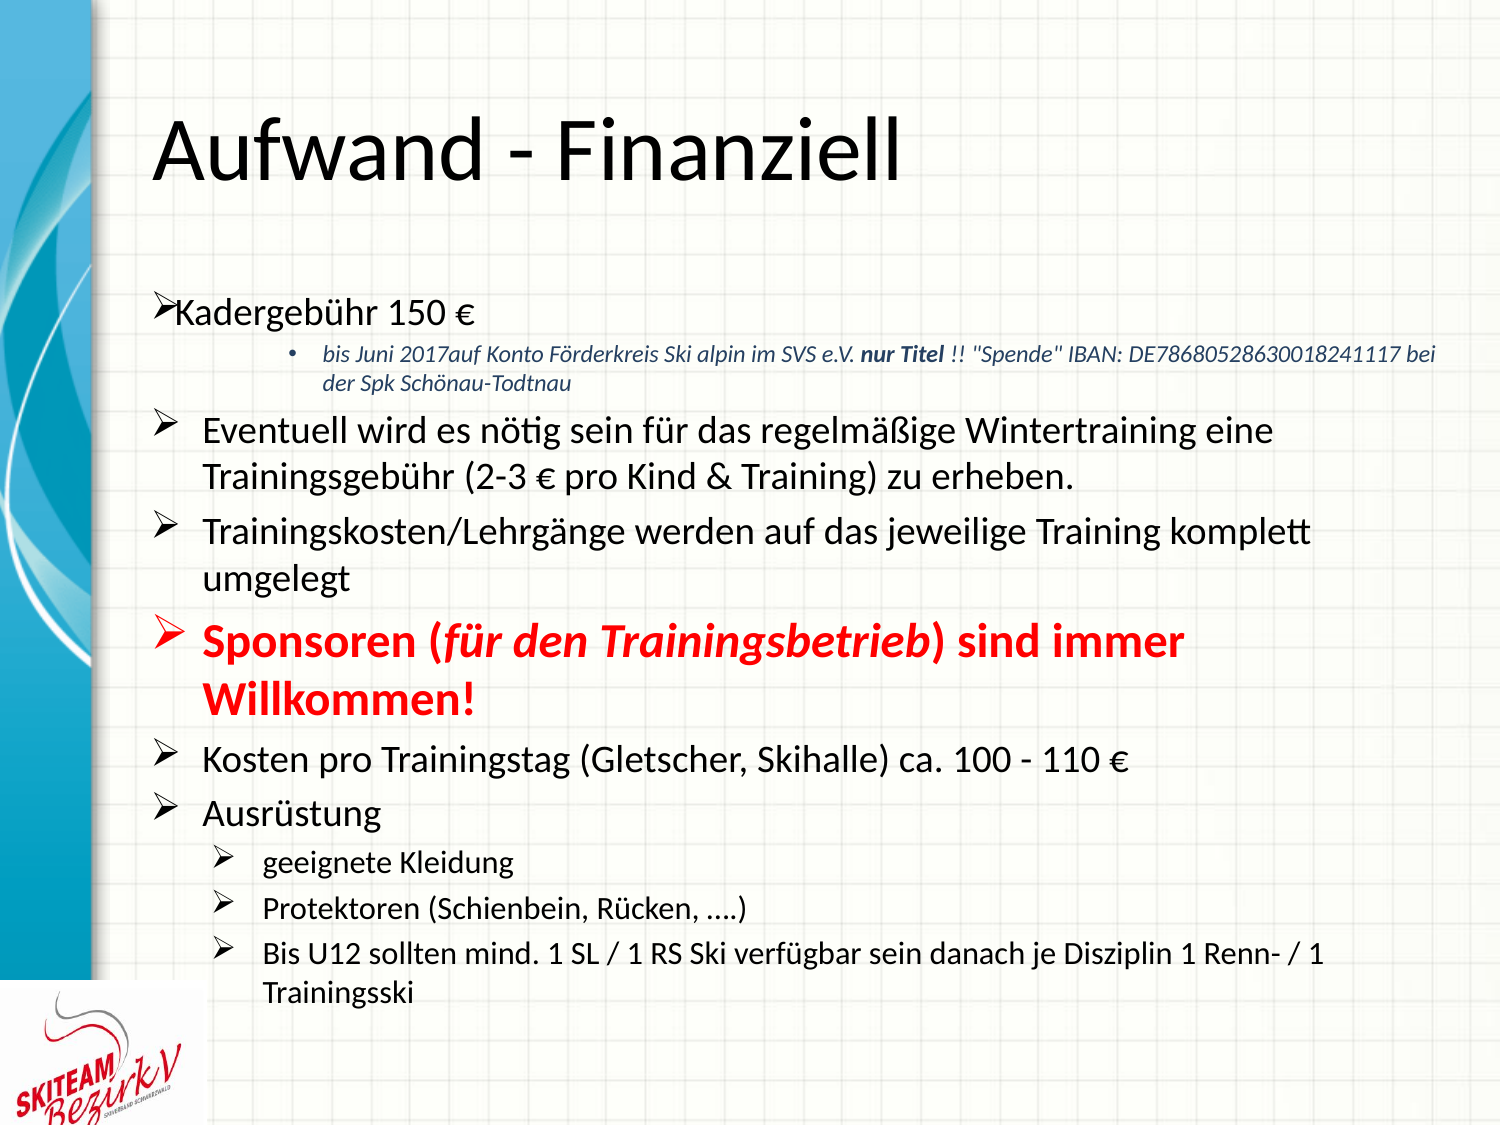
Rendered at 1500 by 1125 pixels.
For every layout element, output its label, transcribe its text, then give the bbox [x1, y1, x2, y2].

title Aufwand - Finanziell [137, 49, 1463, 238]
list Kadergebühr 150 € bis Juni 2017auf Konto Förderkreis Ski alpin im SVS e.V. nur Titel !! "Spende" IBAN: DE78680528630018241117 bei der Spk Schönau-Todtnau Eventuell wird es nötig sein für das regelmäßige Wintertraining eine Trainingsgebühr (2-3 € pro Kind & Training) zu erheben. Trainingskosten/Lehrgänge werden auf das jeweilige Training komplett umgelegt Sponsoren (für den Trainingsbetrieb) sind immer Willkommen! Kosten pro Trainingstag (Gletscher, Skihalle) ca. 100 - 110 € Ausrüstung geeignete Kleidung Protektoren (Schienbein, Rücken, ….) Bis U12 sollten mind. 1 SL / 1 RS Ski verfügbar sein danach je Disziplin 1 Renn- / 1 Trainingsski [135, 278, 1458, 1022]
picture [0, 0, 1500, 1125]
